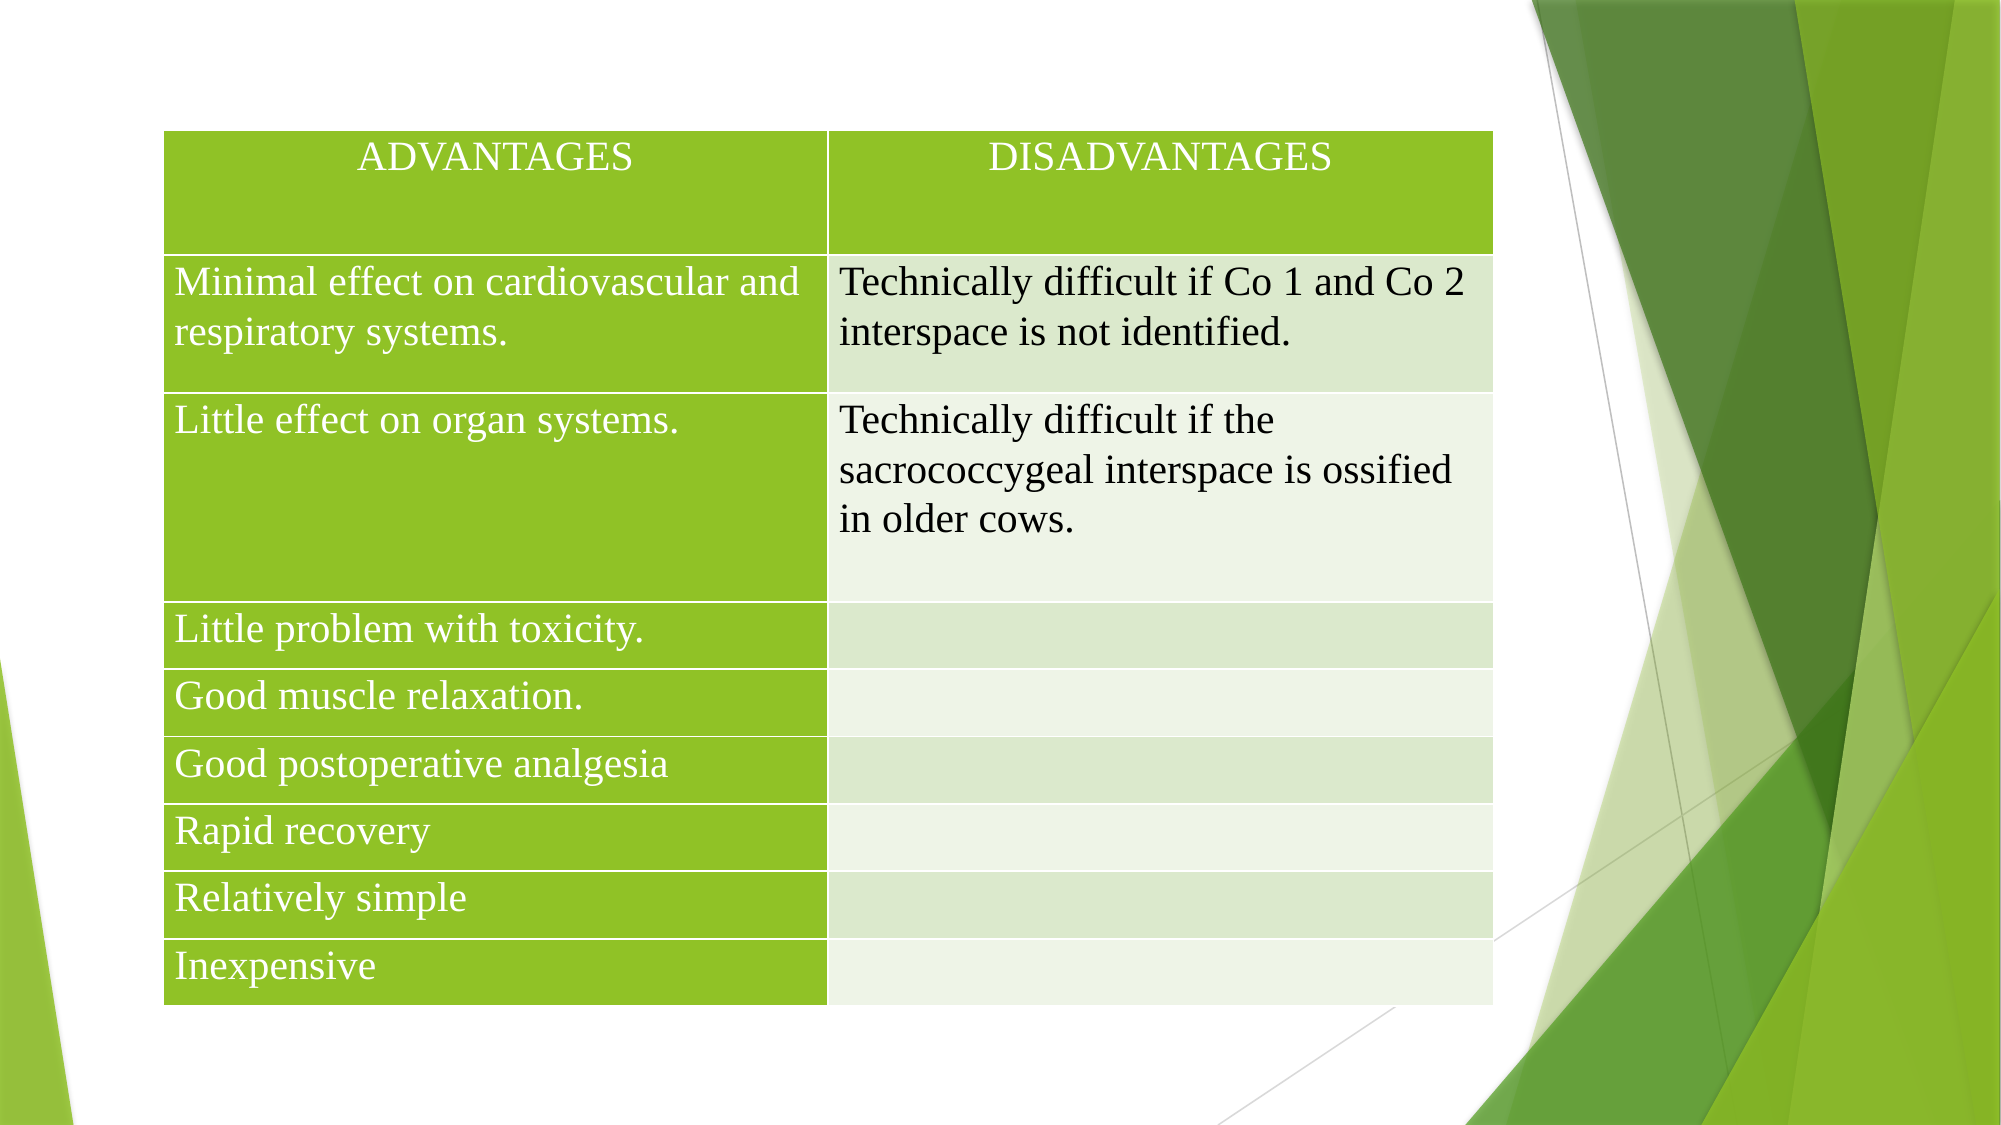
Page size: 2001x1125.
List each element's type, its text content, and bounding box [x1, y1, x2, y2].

table_cell [829, 603, 1493, 668]
table_cell Good postoperative analgesia [164, 737, 827, 803]
table_cell Inexpensive [164, 940, 827, 1005]
table_cell Technically difficult if the sacrococcygeal interspace is ossified in older cows. [829, 394, 1493, 601]
table_cell Minimal effect on cardiovascular and respiratory systems. [164, 256, 827, 392]
table_cell [829, 940, 1493, 1005]
table_cell Good muscle relaxation. [164, 670, 827, 736]
table_cell [829, 805, 1493, 870]
table_header DISADVANTAGES [829, 131, 1493, 254]
table_cell [829, 737, 1493, 803]
table_cell Relatively simple [164, 872, 827, 938]
table_cell Technically difficult if Co 1 and Co 2 interspace is not identified. [829, 256, 1493, 392]
table_header ADVANTAGES [164, 131, 827, 254]
table_cell Little effect on organ systems. [164, 394, 827, 601]
table_cell Rapid recovery [164, 805, 827, 870]
table_cell [829, 670, 1493, 736]
table_cell Little problem with toxicity. [164, 603, 827, 668]
table_cell [829, 872, 1493, 938]
